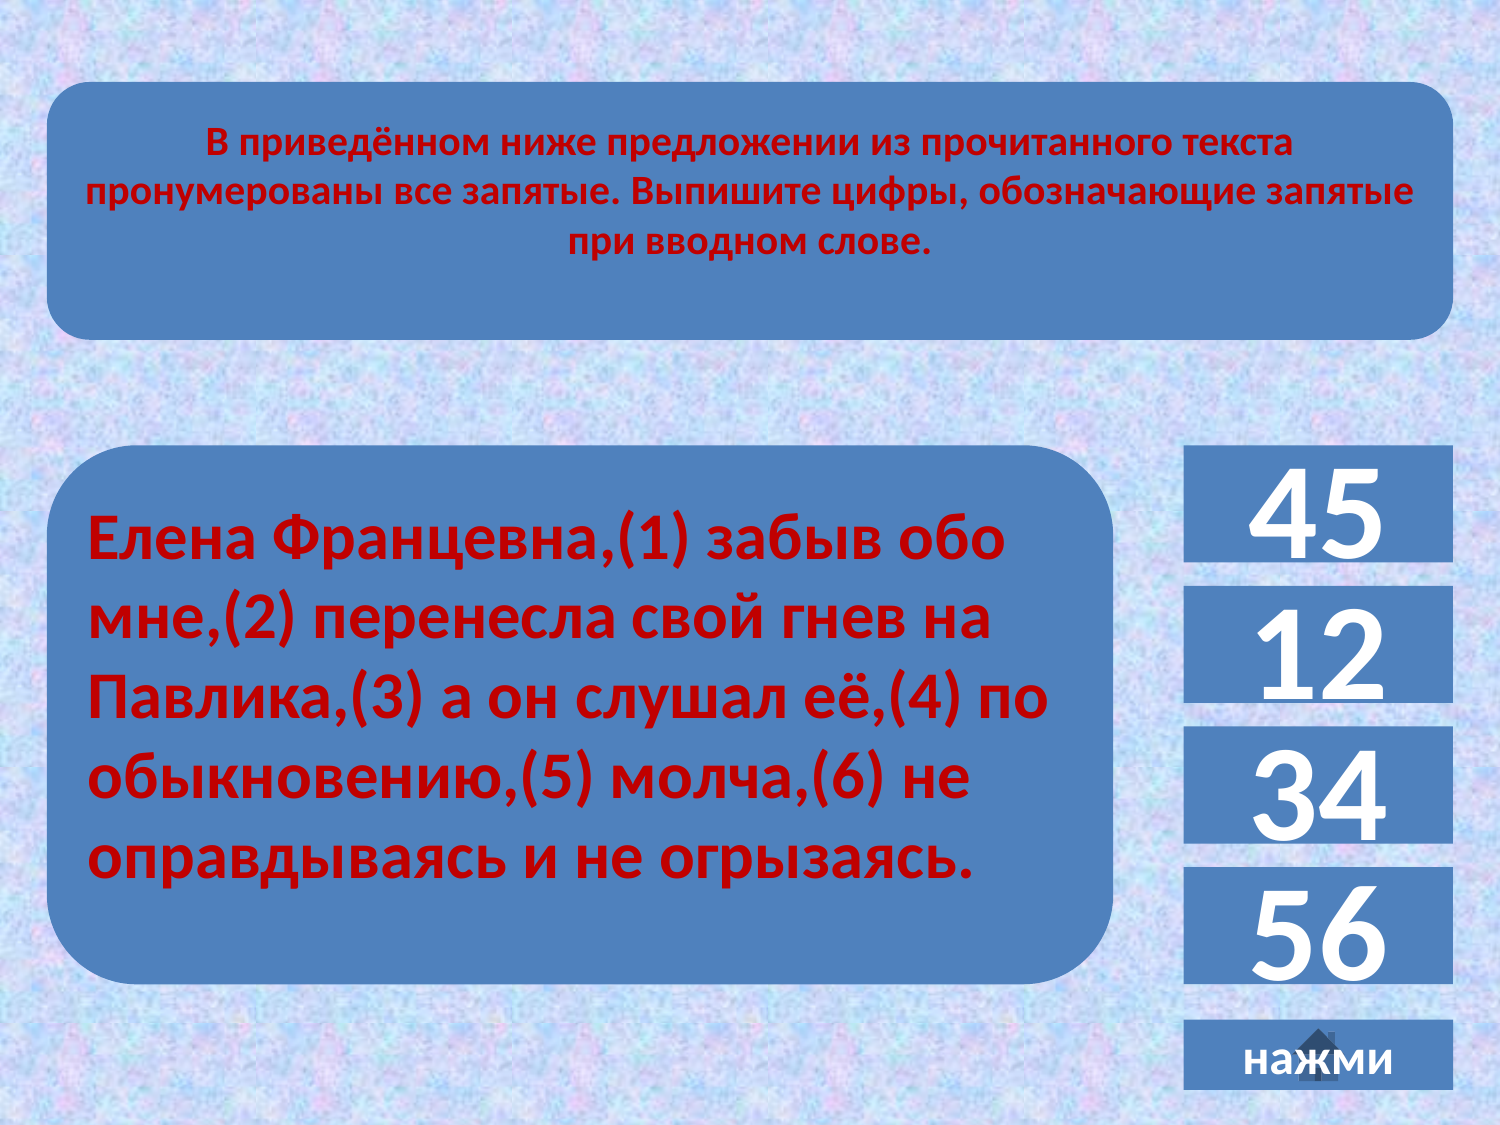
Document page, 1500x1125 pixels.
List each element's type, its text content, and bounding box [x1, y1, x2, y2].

text_box Елена Францевна,(1) забыв обо мне,(2) перенесла свой гнев на Павлика,(3) а он слушал её,(4) по обыкновению,(5) молча,(6) не оправдываясь и не огрызаясь. [44, 443, 1116, 987]
text_box 45 [1181, 443, 1455, 564]
text_box 56 [1181, 865, 1455, 986]
text_box 34 [1181, 724, 1455, 846]
text_box 12 [1181, 584, 1455, 705]
picture [0, 0, 1500, 1125]
text_box В приведённом ниже предложении из прочитанного текста пронумерованы все запятые. Выпишите цифры, обозначающие запятые при вводном слове. [44, 79, 1456, 342]
text_box нажми [1181, 1017, 1455, 1092]
